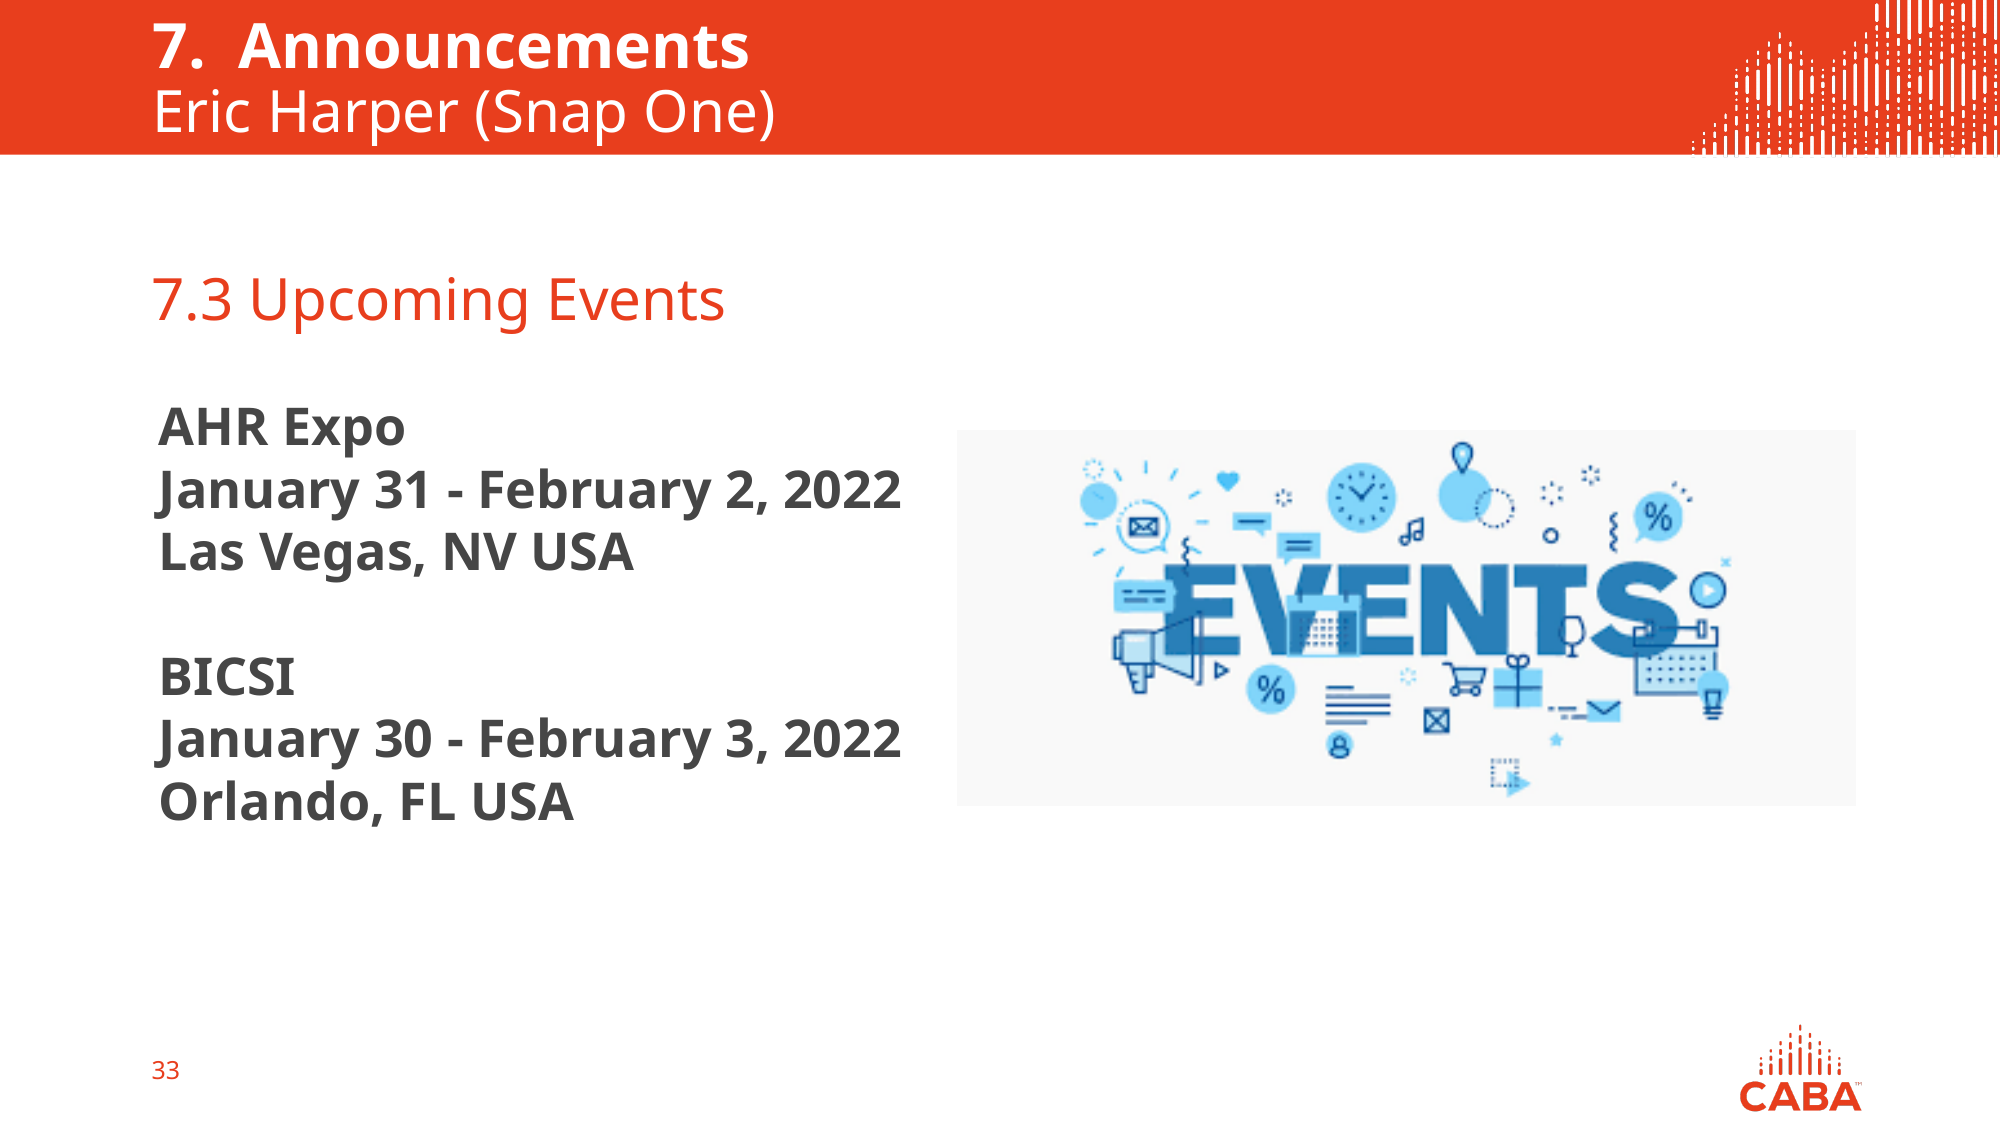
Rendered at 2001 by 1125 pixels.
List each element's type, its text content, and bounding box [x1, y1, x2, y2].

text_box [26, 355, 1513, 881]
title 7. Announcements Eric Harper (Snap One) [137, 6, 1673, 146]
slide_number 33 [136, 1042, 239, 1101]
text_box AHR Expo January 31 - February 2, 2022 Las Vegas, NV USA BICSI January 30 - February 3, 2022 Orlando, FL USA [144, 386, 933, 899]
picture [957, 430, 1856, 806]
list 7.3 Upcoming Events [136, 263, 1248, 350]
